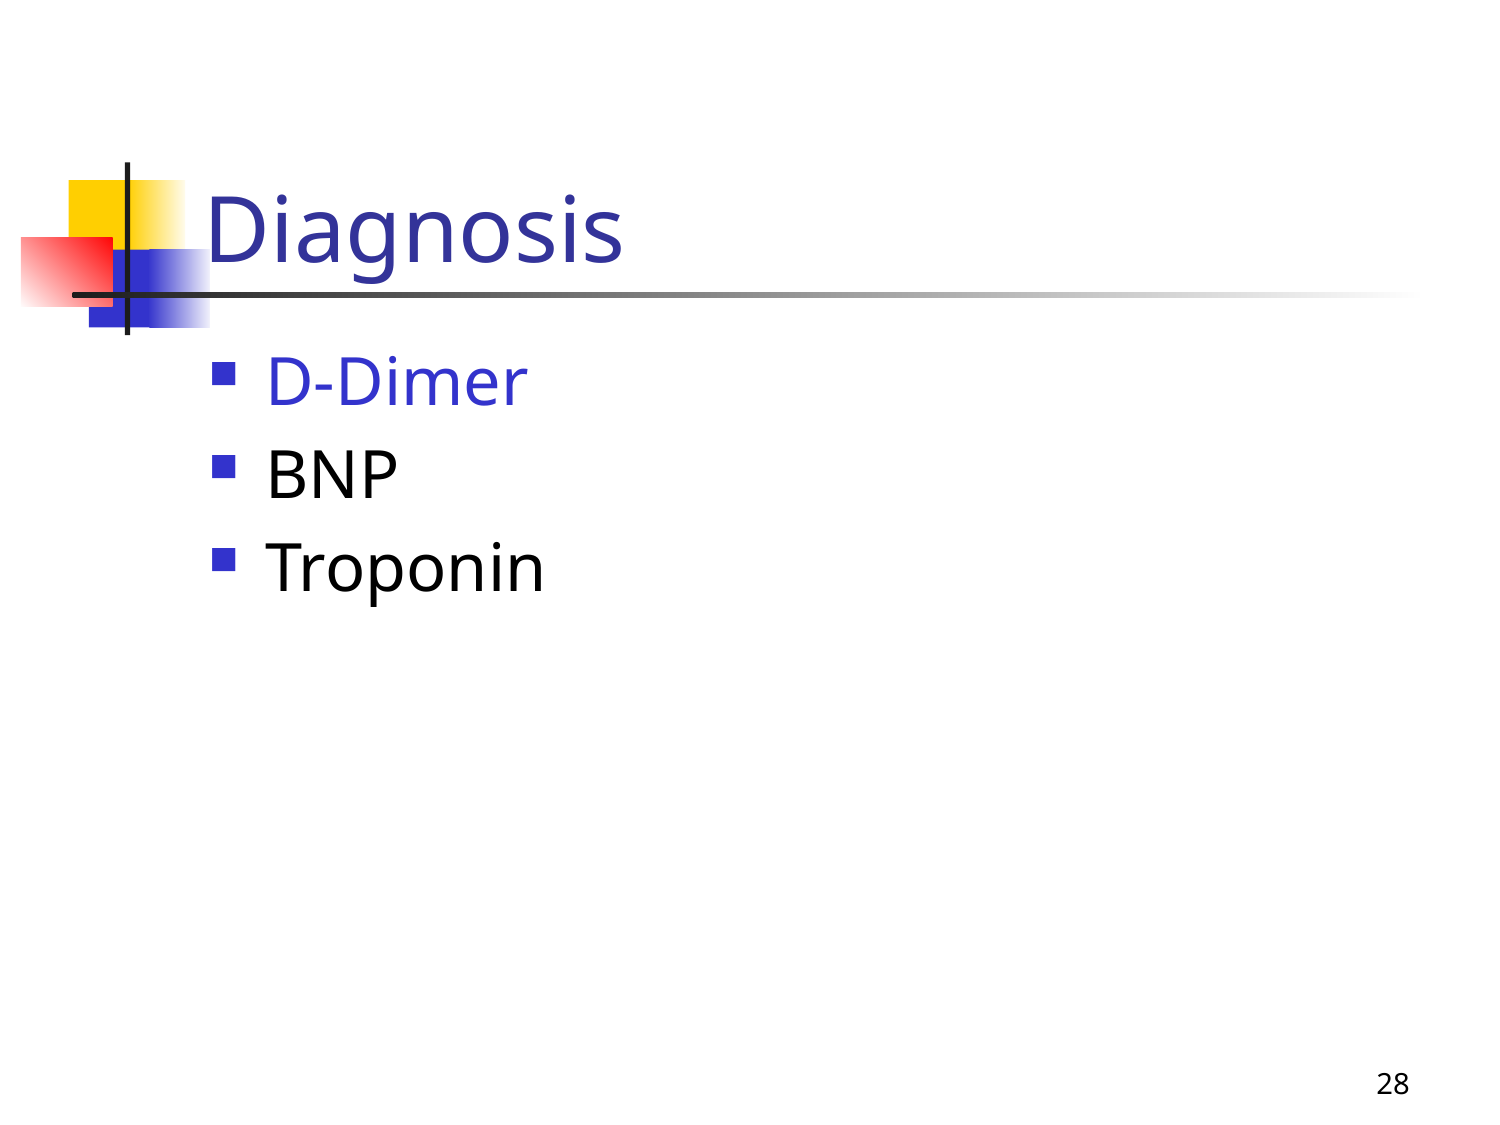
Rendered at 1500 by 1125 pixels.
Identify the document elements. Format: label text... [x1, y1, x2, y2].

list D-Dimer BNP Troponin [193, 330, 1470, 1007]
title Diagnosis [188, 101, 1468, 289]
slide_number 28 [1112, 1037, 1426, 1113]
